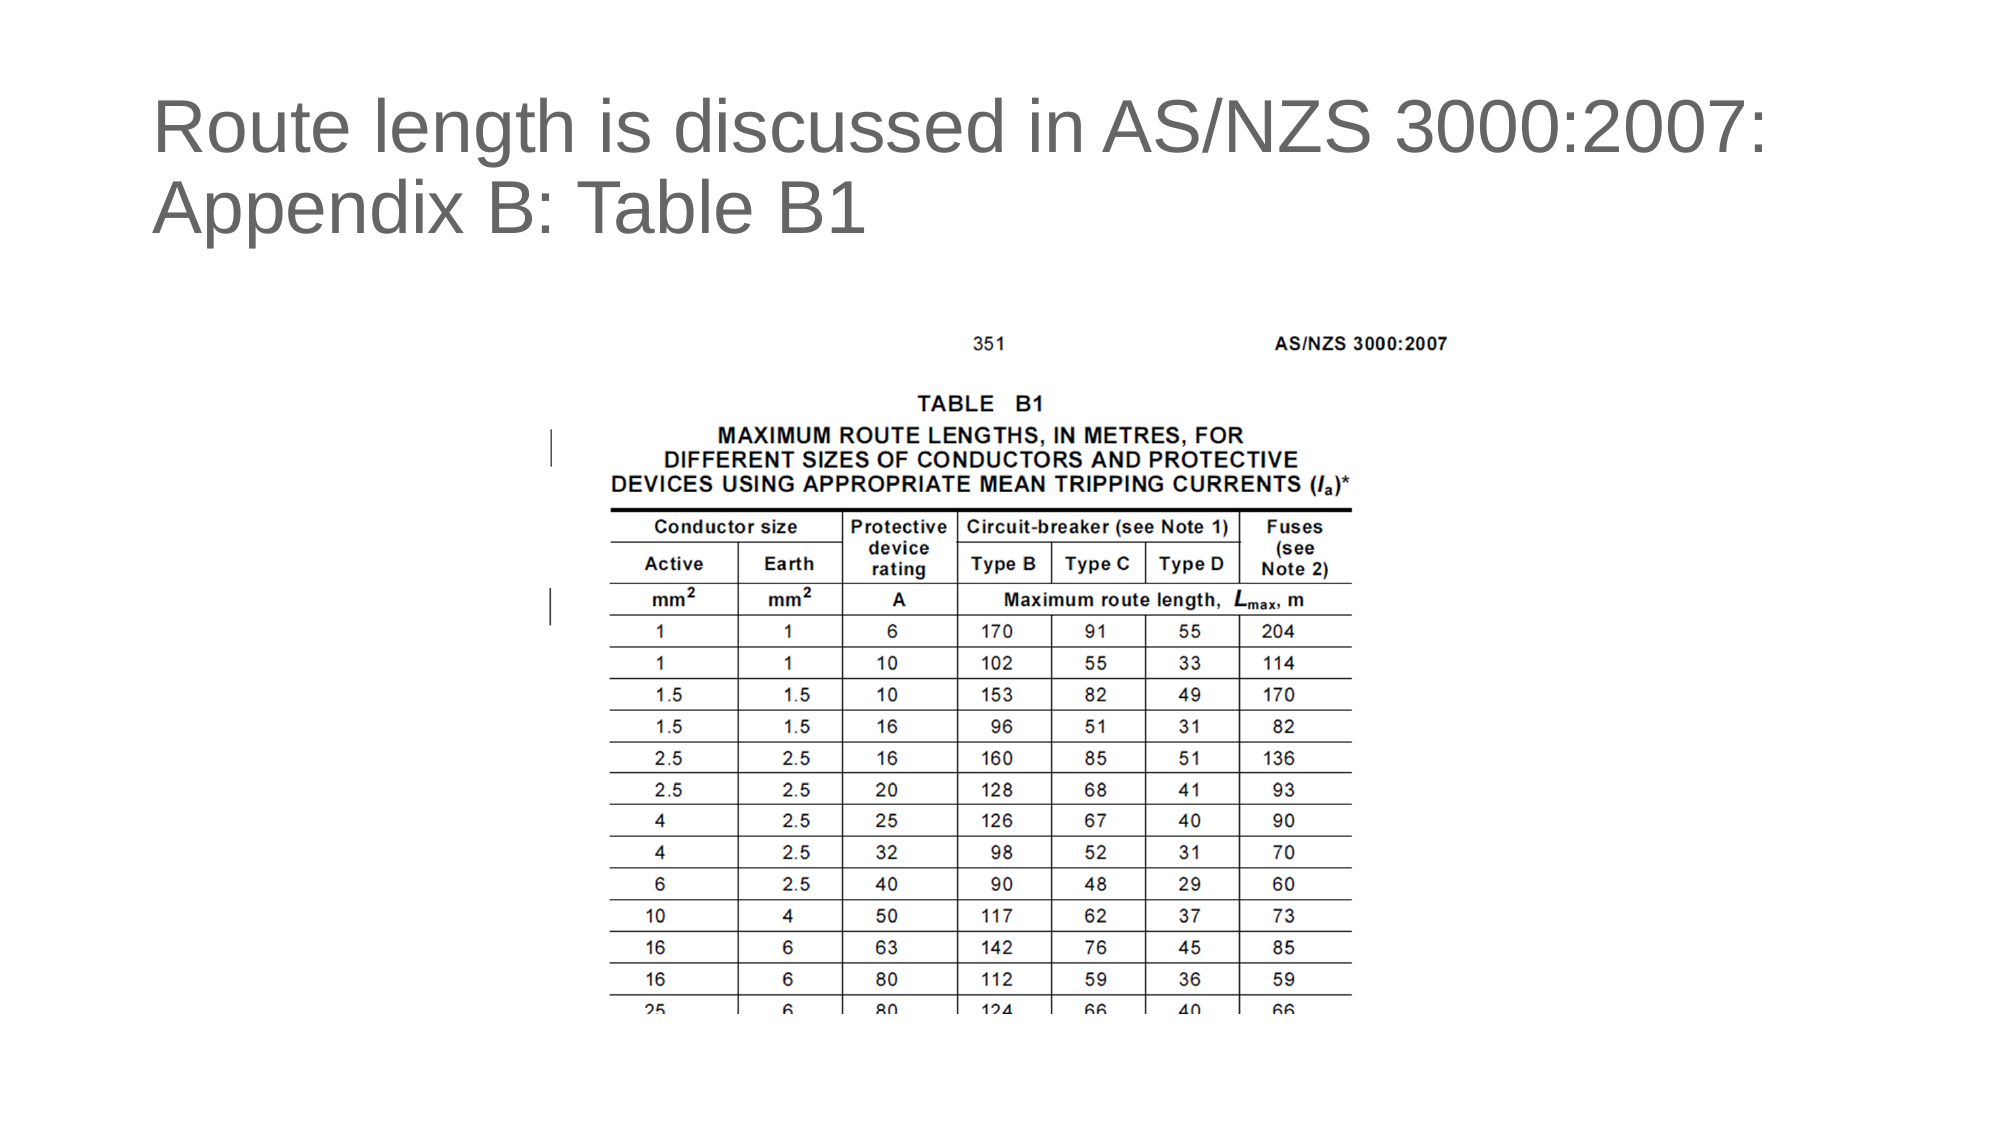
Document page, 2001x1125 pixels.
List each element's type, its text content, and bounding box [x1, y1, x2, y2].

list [545, 299, 1455, 1014]
title Route length is discussed in AS/NZS 3000:2007: Appendix B: Table B1 [137, 59, 1863, 278]
